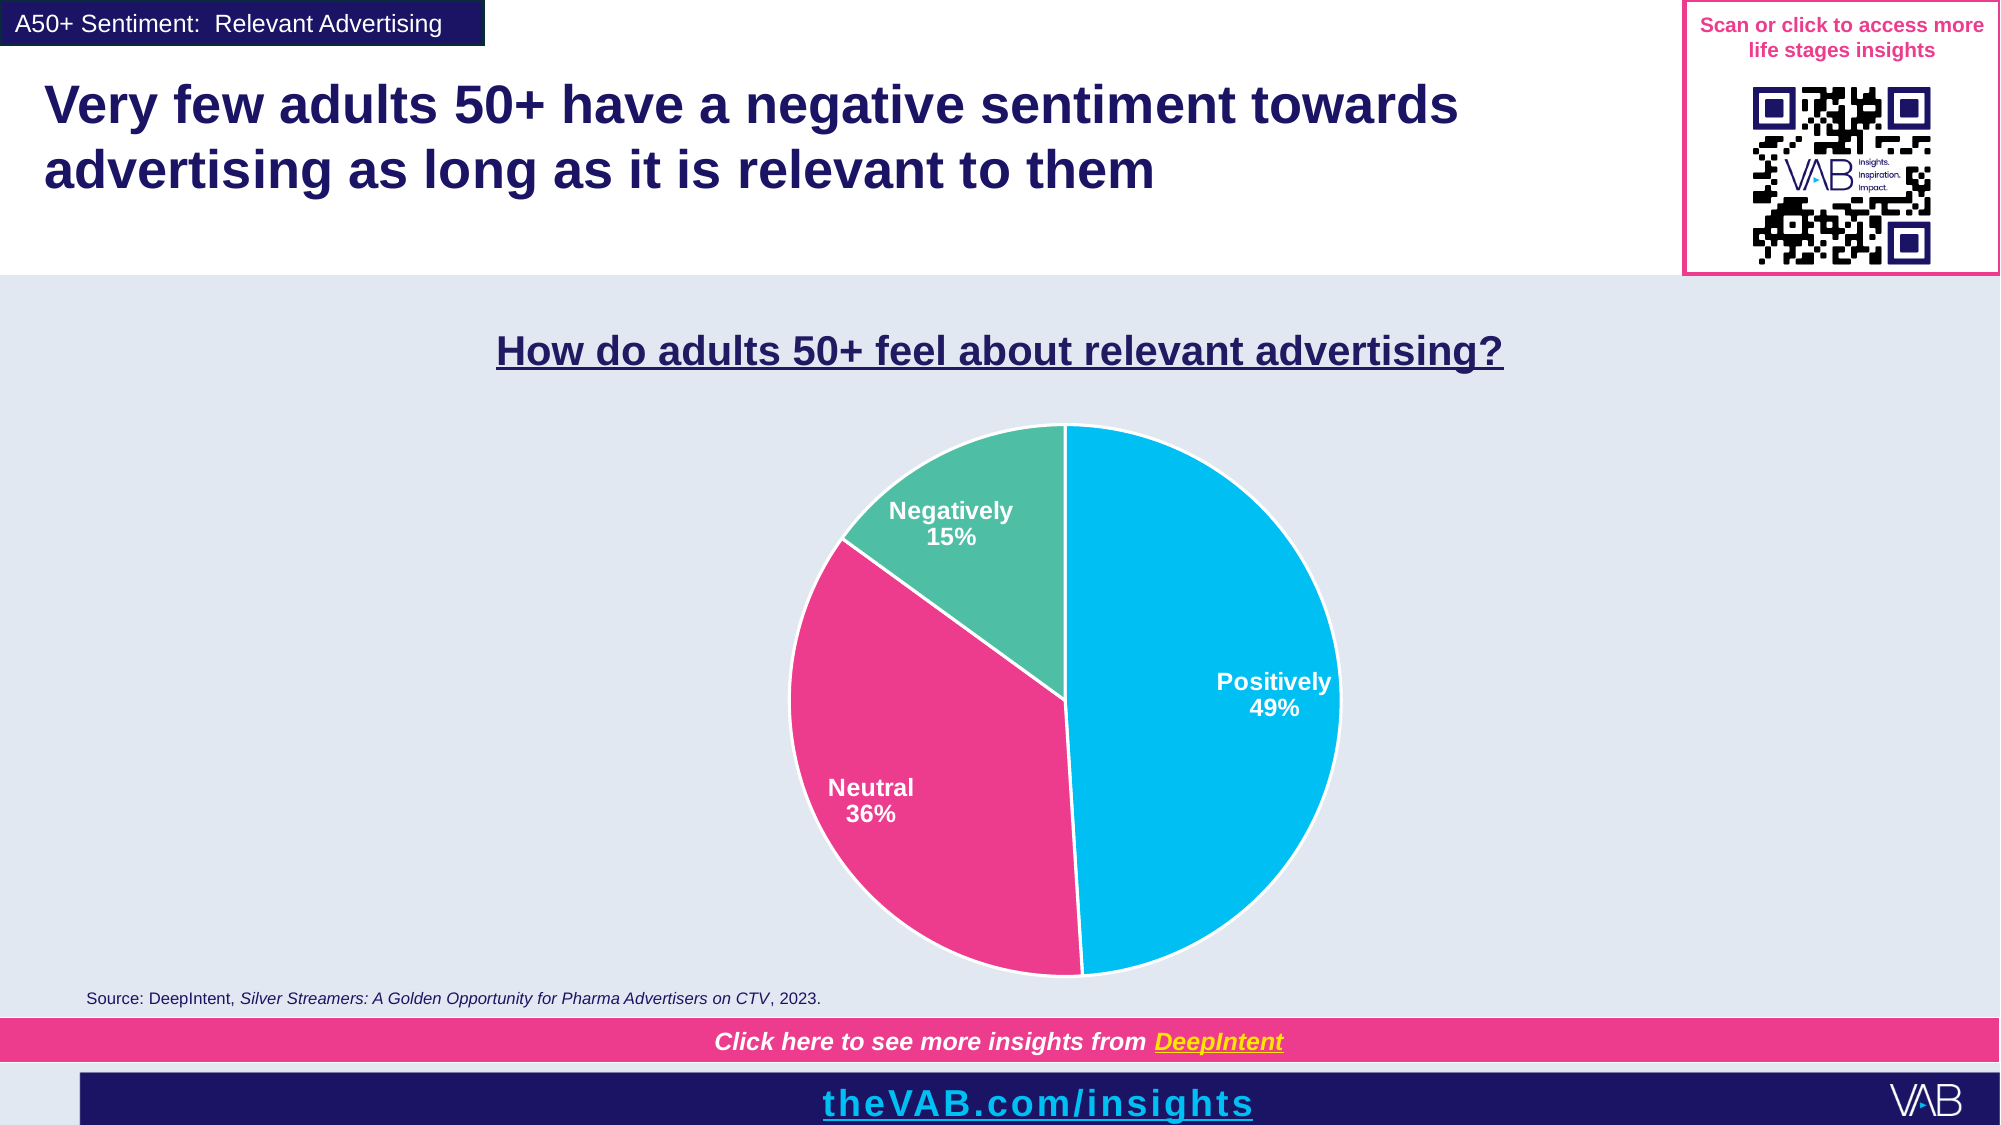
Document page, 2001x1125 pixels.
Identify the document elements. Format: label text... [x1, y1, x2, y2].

picture [1750, 85, 1934, 268]
picture [1172, 1101, 1178, 1111]
text_box Click here to see more insights from DeepIntent [0, 1017, 2000, 1063]
text_box A50+ Sentiment: Relevant Advertising [0, 0, 485, 46]
text_box [1683, 0, 2000, 276]
text_box [0, 1063, 2000, 1125]
text_box Source: DeepIntent, Silver Streamers: A Golden Opportunity for Pharma Advertisers on CTV, 2023. [71, 980, 2000, 1015]
text_box How do adults 50+ feel about relevant advertising? [1, 315, 1999, 381]
text_box Very few adults 50+ have a negative sentiment towards advertising as long as it is relevant to them [29, 61, 1685, 207]
picture [78, 1068, 2000, 1125]
chart [403, 365, 1672, 990]
text_box [0, 275, 2000, 1017]
